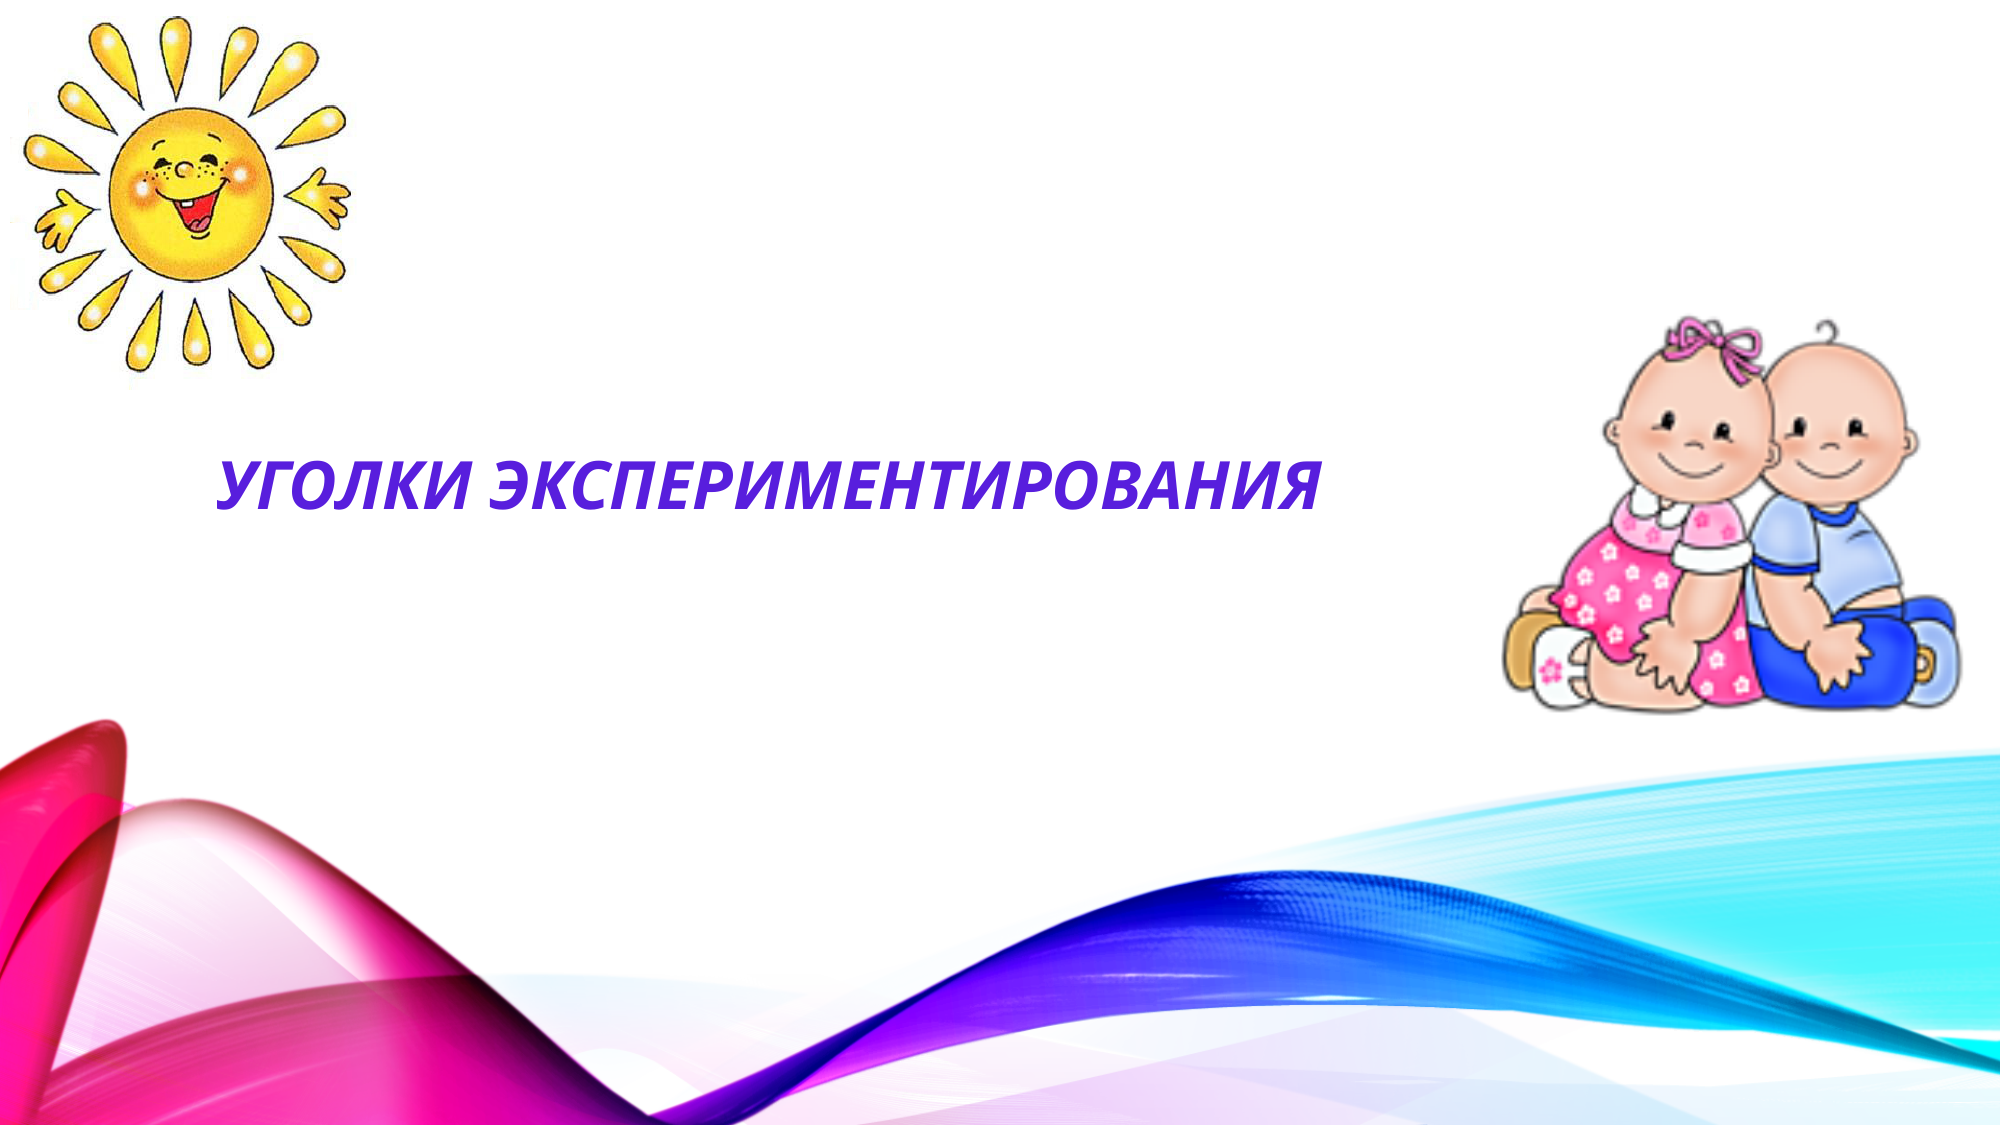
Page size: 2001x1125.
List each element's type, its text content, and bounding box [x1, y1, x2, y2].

title Уголки экспериментирования [201, 274, 1867, 702]
picture [1795, 1003, 1806, 1008]
picture [10, 0, 393, 391]
picture [0, 305, 2000, 1125]
